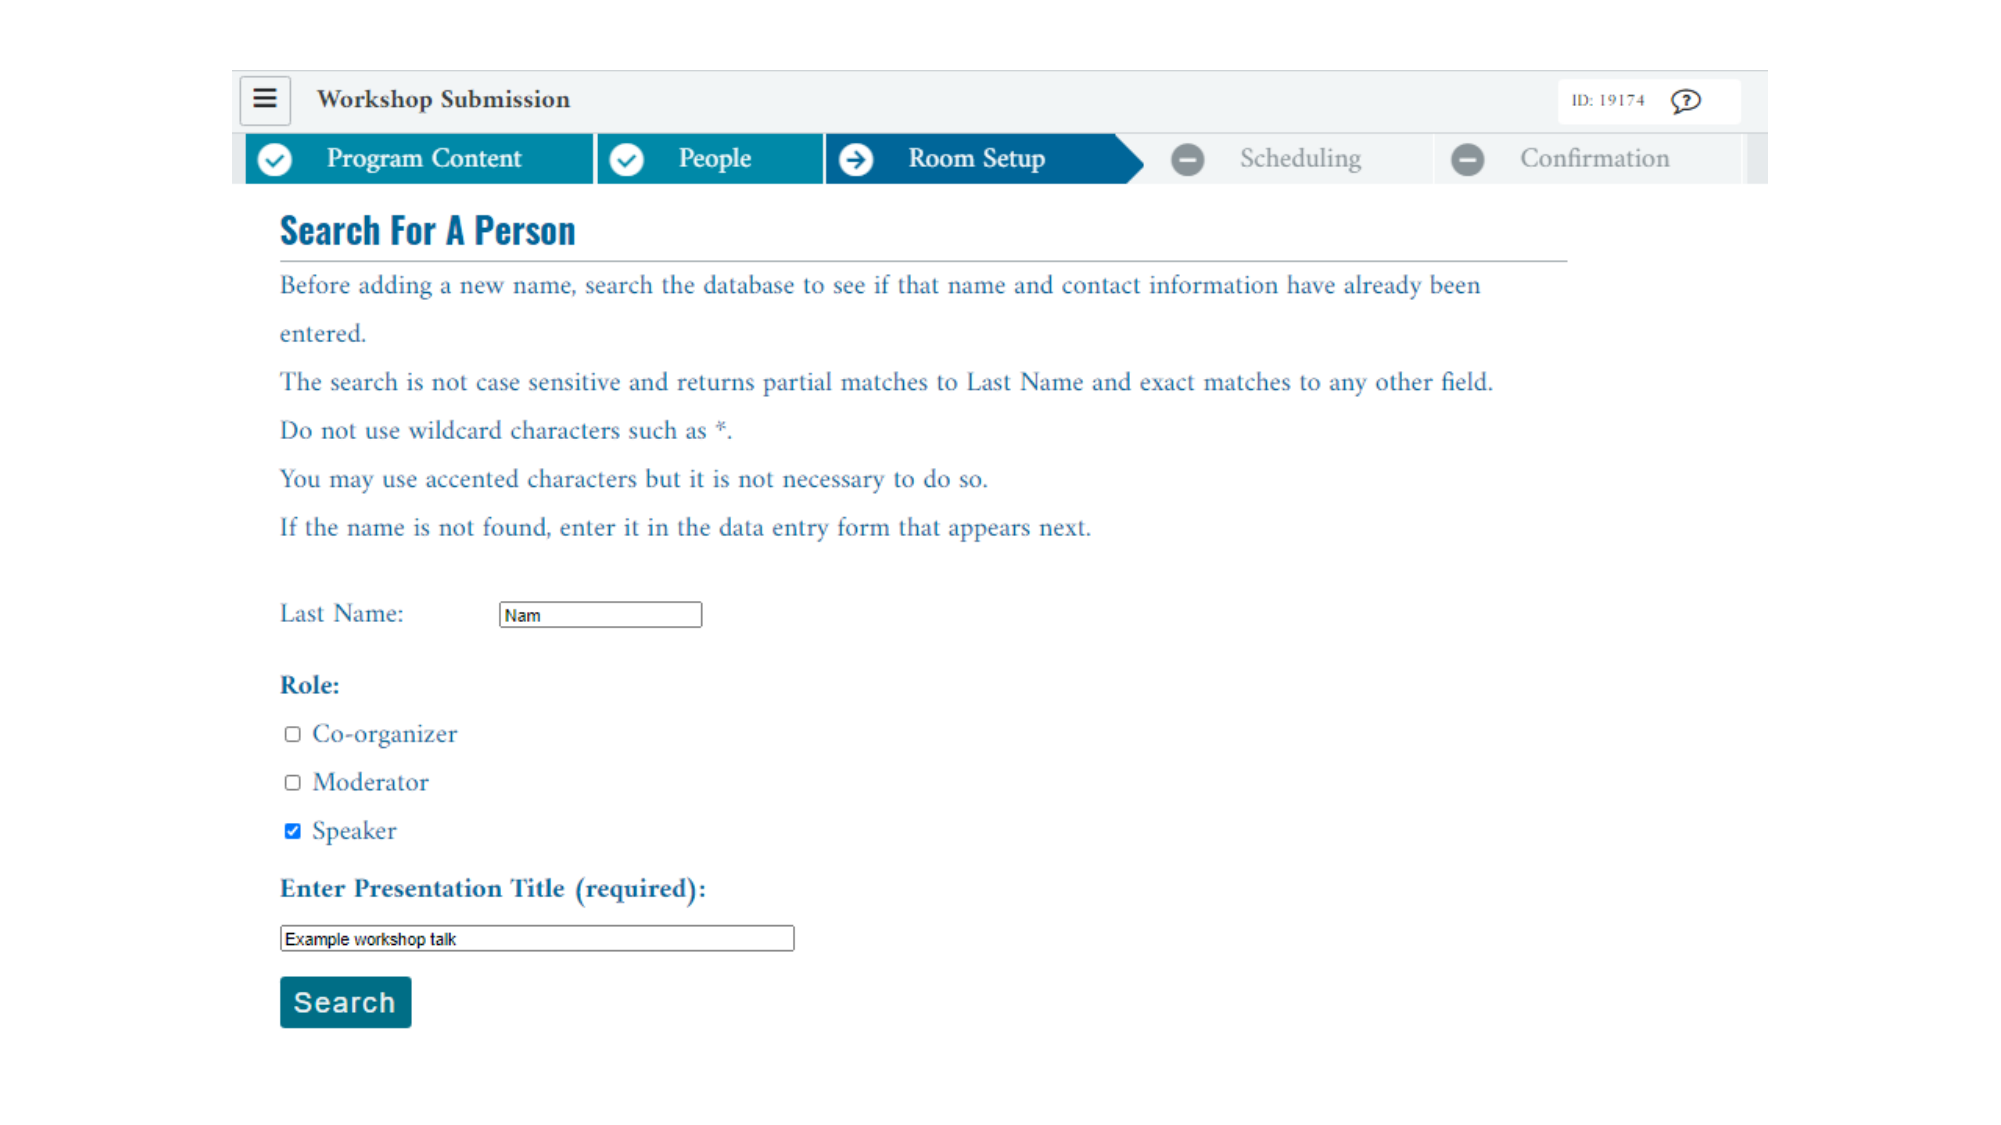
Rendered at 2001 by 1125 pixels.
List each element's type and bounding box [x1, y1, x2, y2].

picture [232, 70, 1768, 1055]
